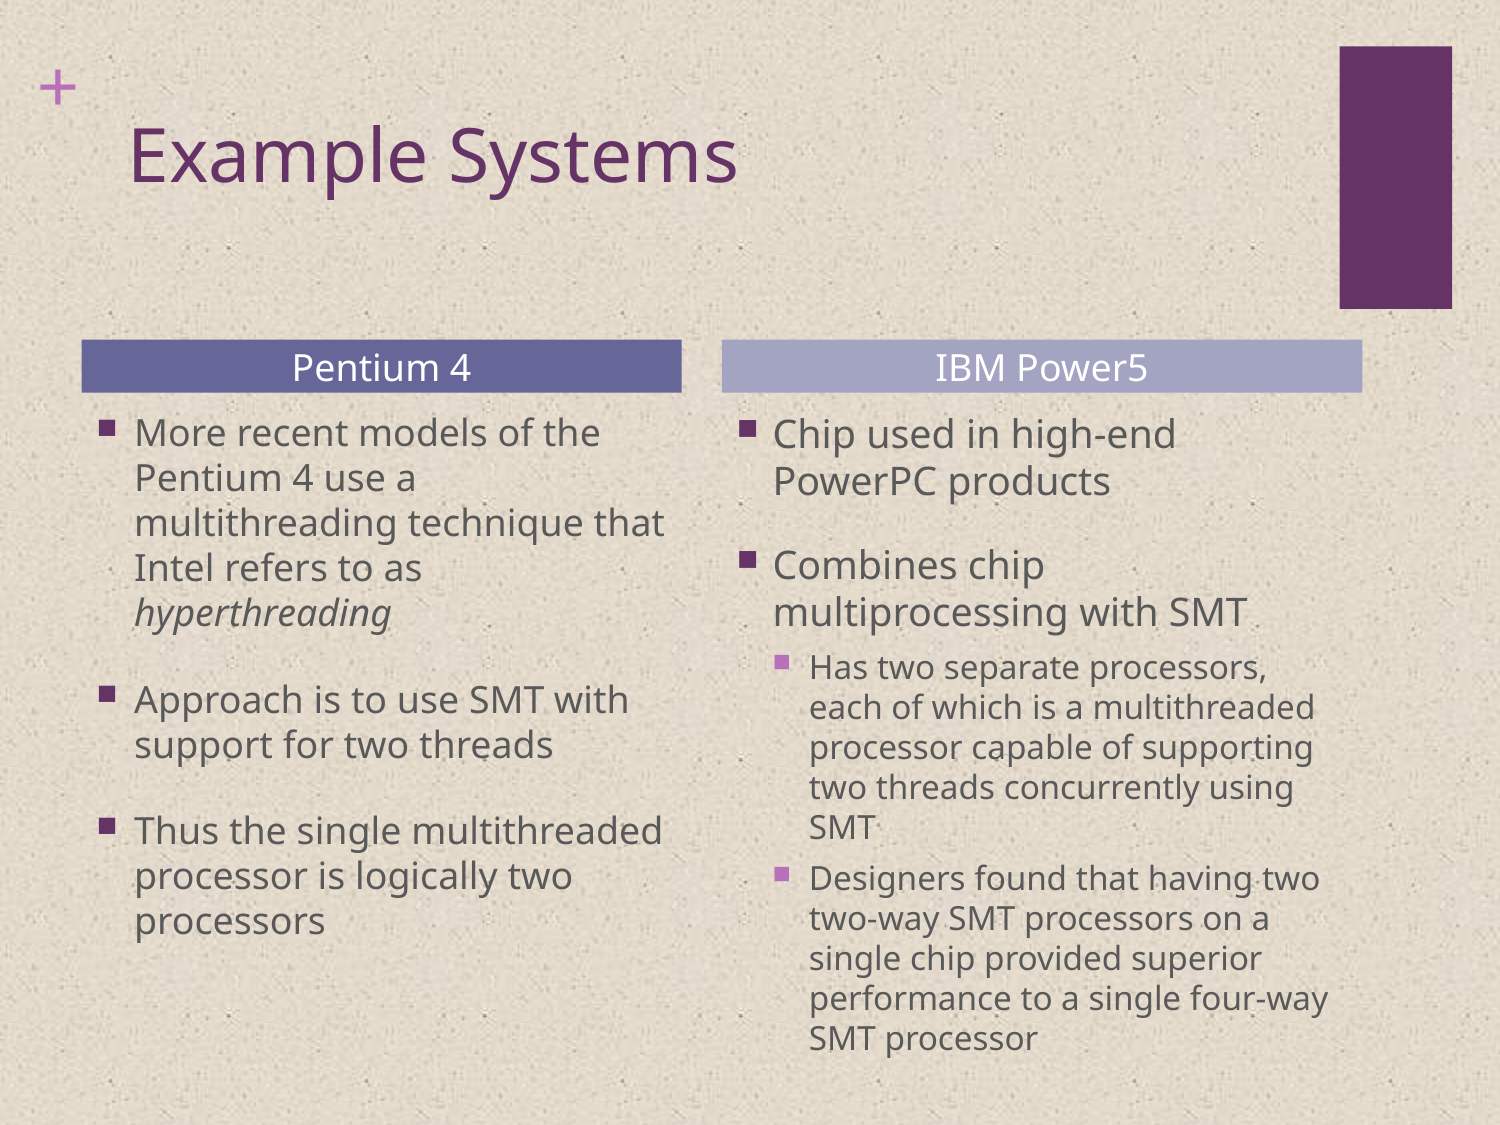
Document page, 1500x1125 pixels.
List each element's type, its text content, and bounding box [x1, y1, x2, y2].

list Chip used in high-end PowerPC products Combines chip multiprocessing with SMT Has two separate processors, each of which is a multithreaded processor capable of supporting two threads concurrently using SMT Designers found that having two two-way SMT processors on a single chip provided superior performance to a single four-way SMT processor [721, 401, 1363, 1075]
list Pentium 4 [81, 339, 682, 393]
title Example Systems [112, 99, 1353, 283]
picture [0, 0, 1500, 1125]
list IBM Power5 [721, 339, 1363, 393]
list More recent models of the Pentium 4 use a multithreading technique that Intel refers to as hyperthreading Approach is to use SMT with support for two threads Thus the single multithreaded processor is logically two processors [81, 401, 682, 1005]
